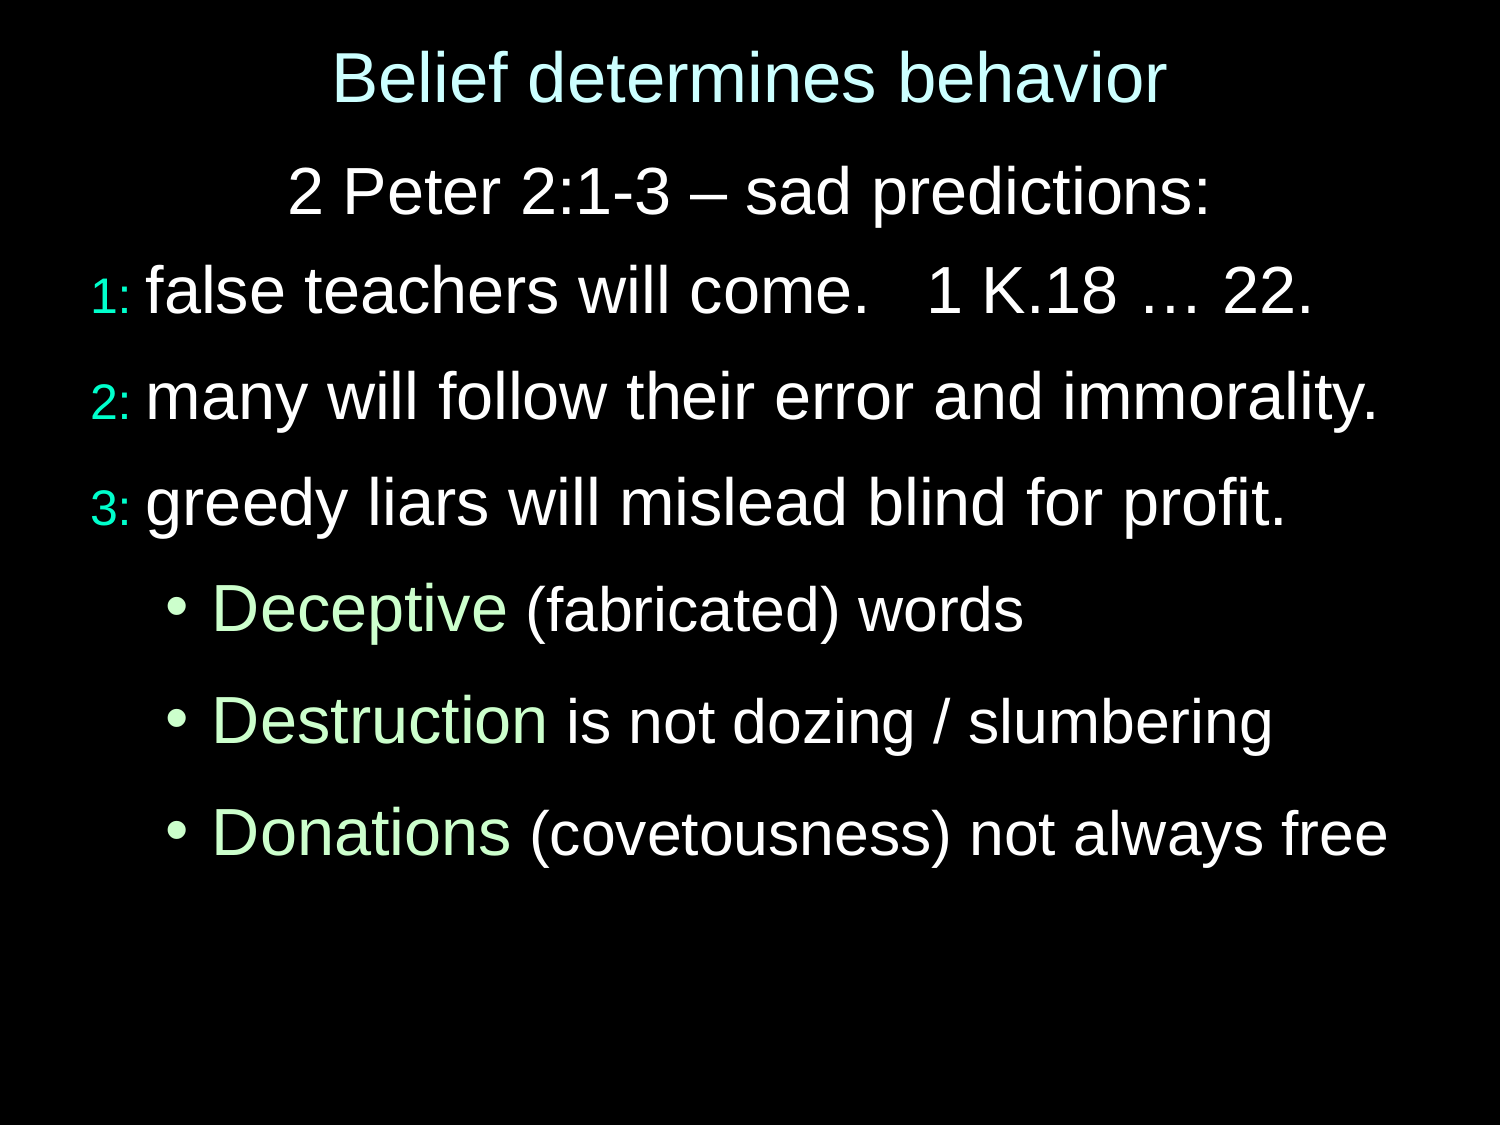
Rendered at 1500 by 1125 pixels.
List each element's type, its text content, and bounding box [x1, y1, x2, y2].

list 2 Peter 2:1-3 – sad predictions: 1: false teachers will come. 1 K.18 … 22. 2: many will follow their error and immorality. 3: greedy liars will mislead blind for profit. Deceptive (fabricated) words Destruction is not dozing / slumbering Donations (covetousness) not always free [75, 140, 1425, 1055]
title Belief determines behavior [75, 13, 1425, 135]
